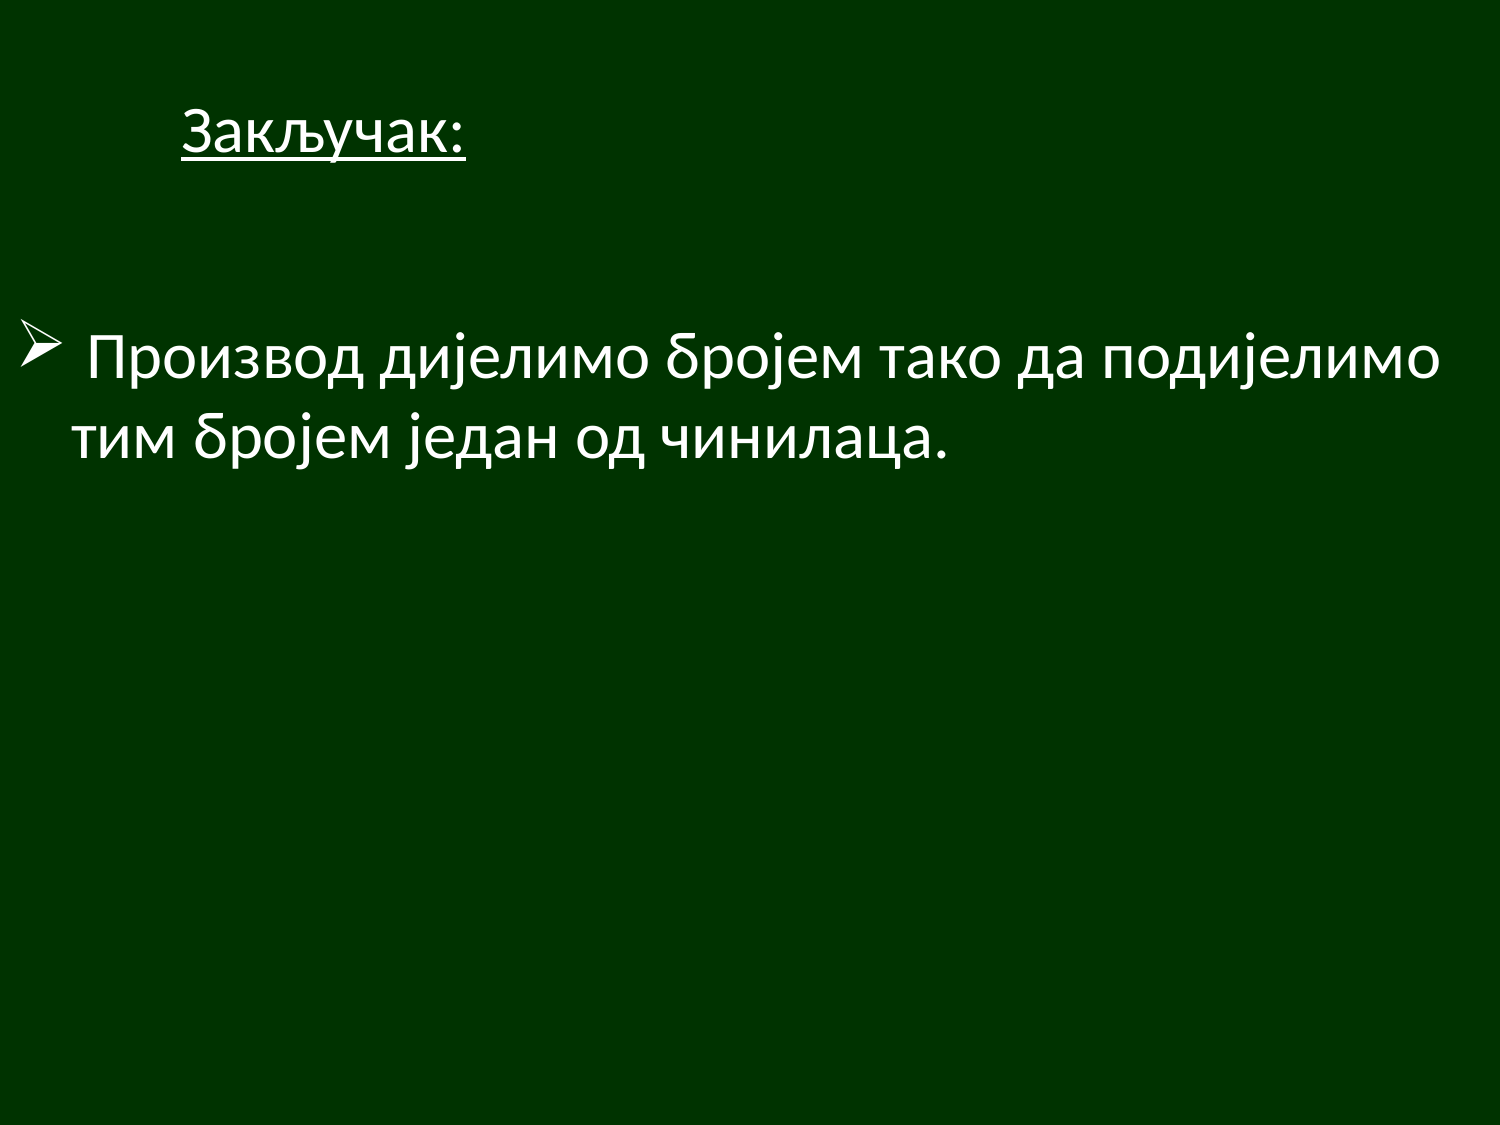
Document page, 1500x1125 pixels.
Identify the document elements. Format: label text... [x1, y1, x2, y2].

title Закључак: [0, 0, 1500, 210]
list Производ дијелимо бројем тако да подијелимо тим бројем један од чинилаца. [0, 210, 1500, 1125]
